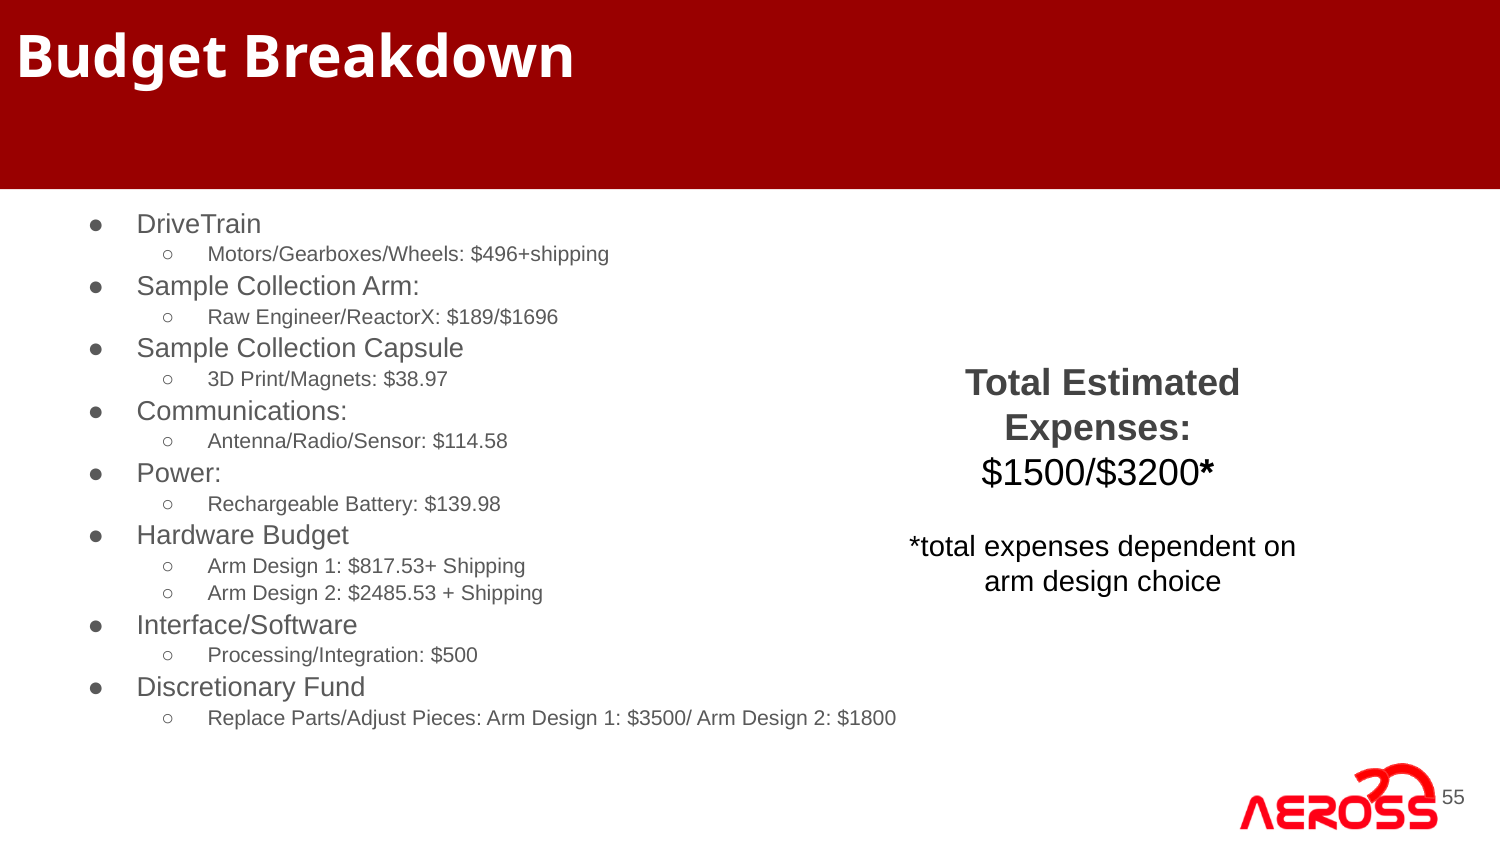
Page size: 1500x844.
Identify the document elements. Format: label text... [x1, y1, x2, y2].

title Budget Breakdown [0, 0, 1500, 190]
text_box Total Estimated Expenses: $1500/$3200* *total expenses dependent on arm design choice [868, 342, 1338, 648]
list DriveTrain Motors/Gearboxes/Wheels: $496+shipping Sample Collection Arm: Raw Engineer/ReactorX: $189/$1696 Sample Collection Capsule 3D Print/Magnets: $38.97 Communications: Antenna/Radio/Sensor: $114.58 Power: Rechargeable Battery: $139.98 Hardware Budget Arm Design 1: $817.53+ Shipping Arm Design 2: $2485.53 + Shipping Interface/Software Processing/Integration: $500 Discretionary Fund Replace Parts/Adjust Pieces: Arm Design 1: $3500/ Arm Design 2: $1800 [51, 189, 1449, 750]
slide_number ‹#› [1451, 764, 1480, 830]
picture [1230, 752, 1446, 840]
